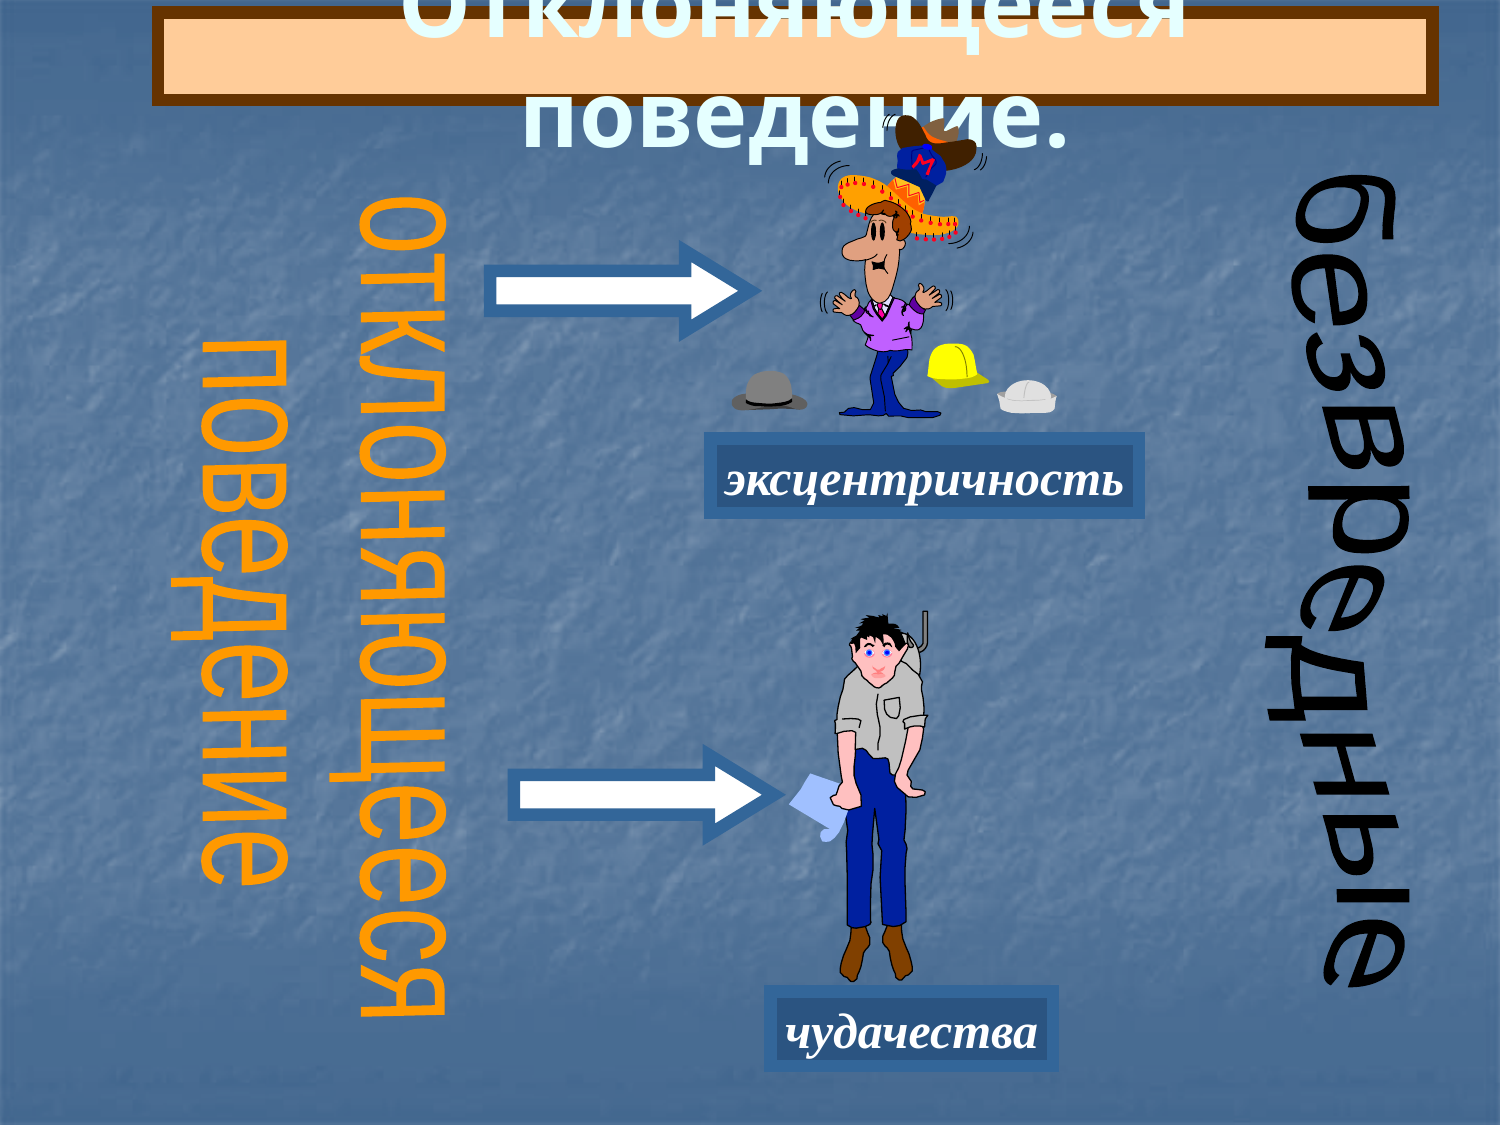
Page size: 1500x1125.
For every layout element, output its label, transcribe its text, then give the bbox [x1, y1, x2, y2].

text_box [489, 113, 1181, 527]
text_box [513, 609, 1086, 1080]
title Отклоняющееся поведение. [157, 12, 1434, 101]
